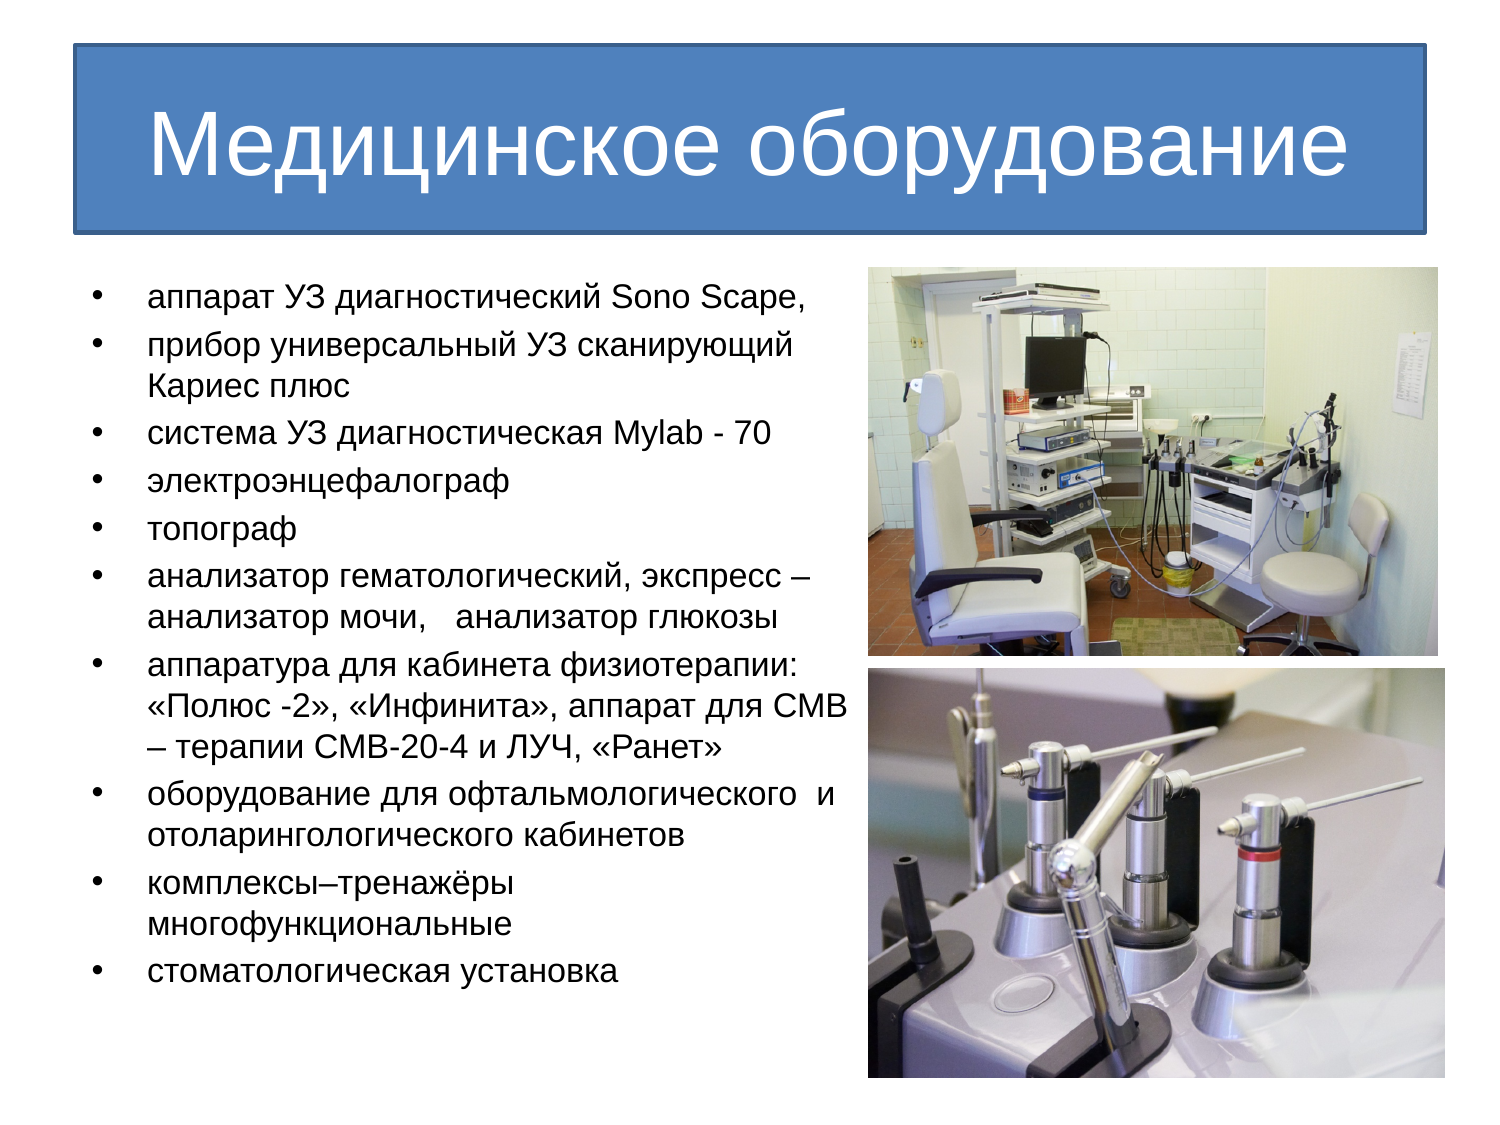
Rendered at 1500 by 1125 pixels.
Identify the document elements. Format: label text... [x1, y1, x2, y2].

picture [867, 266, 1438, 656]
title Медицинское оборудование [73, 43, 1427, 235]
list аппарат УЗ диагностический Sono Scape, прибор универсальный УЗ сканирующий Кариес плюс система УЗ диагностическая Mylab - 70 электроэнцефалограф топограф анализатор гематологический, экспресс – анализатор мочи, анализатор глюкозы аппаратура для кабинета физиотерапии: «Полюс -2», «Инфинита», аппарат для СМВ – терапии СМВ-20-4 и ЛУЧ, «Ранет» оборудование для офтальмологического и отоларингологического кабинетов комплексы–тренажёры многофункциональные стоматологическая установка [76, 267, 869, 1005]
picture [867, 668, 1445, 1078]
